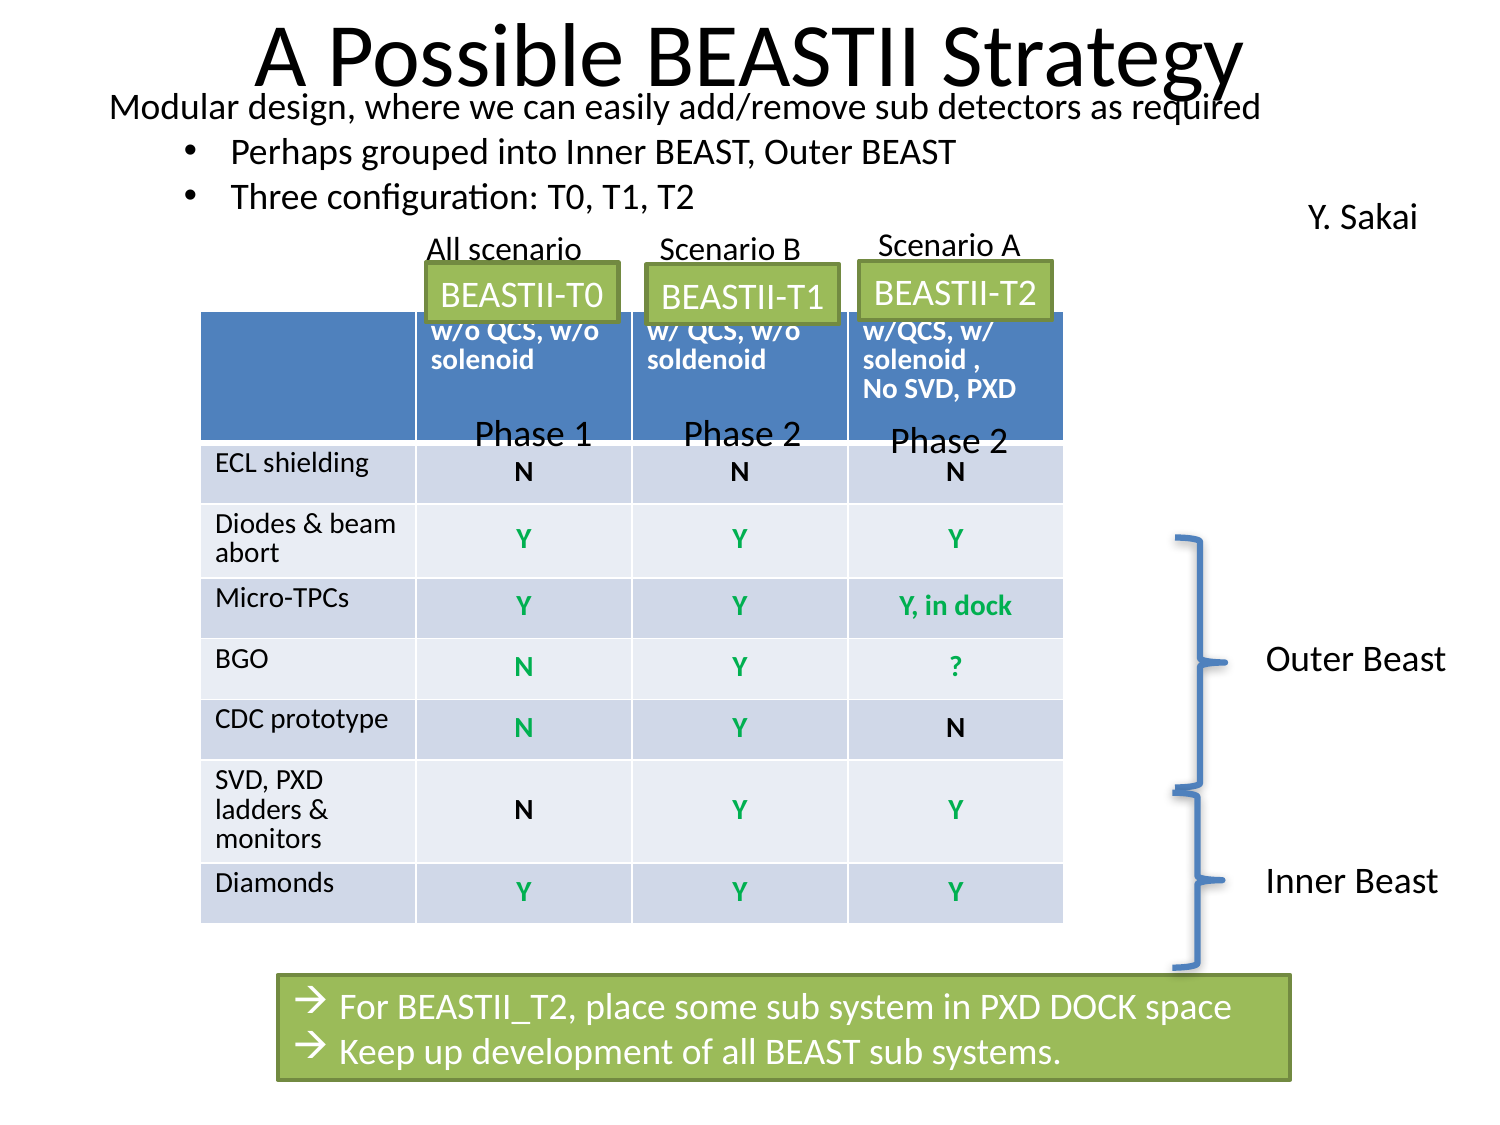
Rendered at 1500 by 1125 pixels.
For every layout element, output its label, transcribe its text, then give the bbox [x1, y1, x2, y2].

text_box Inner Beast [1250, 849, 1454, 909]
table_cell N [633, 446, 847, 503]
table_cell N [849, 446, 1063, 503]
text_box BEASTII-T1 [644, 262, 841, 326]
table_cell Y [633, 505, 847, 577]
table_cell Y [849, 761, 1063, 862]
table_cell Y [417, 579, 631, 638]
text_box Scenario B [644, 219, 817, 275]
table_cell N [417, 639, 631, 699]
table_cell Micro-TPCs [201, 579, 415, 638]
text_box All scenario [411, 219, 598, 275]
text_box [1172, 792, 1223, 968]
table_cell Y [633, 700, 847, 759]
table_cell Y [417, 505, 631, 577]
table_cell Diodes & beam abort [201, 505, 415, 577]
table_cell BGO [201, 639, 415, 699]
table_cell N [417, 761, 631, 862]
table_cell Y [633, 761, 847, 862]
table_cell Y [633, 579, 847, 638]
table_cell Y, in dock [849, 579, 1063, 638]
text_box Phase 2 [668, 401, 817, 462]
table_cell Diamonds [201, 864, 415, 923]
text_box Modular design, where we can easily add/remove sub detectors as required Perhaps grouped into Inner BEAST, Outer BEAST Three configuration: T0, T1, T2 [94, 74, 1279, 225]
table_cell ? [849, 639, 1063, 699]
table_cell Y [633, 864, 847, 923]
title A Possible BEASTII Strategy [75, 0, 1425, 113]
table_header [201, 312, 415, 440]
text_box BEASTII-T0 [424, 260, 621, 324]
text_box Y. Sakai [1293, 184, 1434, 245]
text_box BEASTII-T2 [857, 259, 1054, 322]
table_header w/o QCS, w/o solenoid [417, 312, 631, 440]
table_cell Y [849, 505, 1063, 577]
text_box Outer Beast [1251, 626, 1462, 687]
table_header w/ QCS, w/o soldenoid [633, 312, 847, 440]
table_cell N [849, 700, 1063, 759]
text_box For BEASTII_T2, place some sub system in PXD DOCK space Keep up development of all BEAST sub systems. [276, 973, 1292, 1082]
table_cell N [417, 700, 631, 759]
text_box Phase 2 [875, 408, 1024, 469]
text_box [1175, 537, 1226, 788]
table_cell Y [417, 864, 631, 923]
table_cell CDC prototype [201, 700, 415, 759]
table_cell ECL shielding [201, 446, 415, 503]
table_cell SVD, PXD ladders & monitors [201, 761, 415, 862]
table_cell Y [849, 864, 1063, 923]
table_header w/QCS, w/ solenoid , No SVD, PXD [849, 312, 1063, 440]
text_box Scenario A [863, 215, 1036, 270]
text_box Phase 1 [459, 401, 608, 462]
table_cell Y [633, 639, 847, 699]
table_cell N [417, 446, 631, 503]
